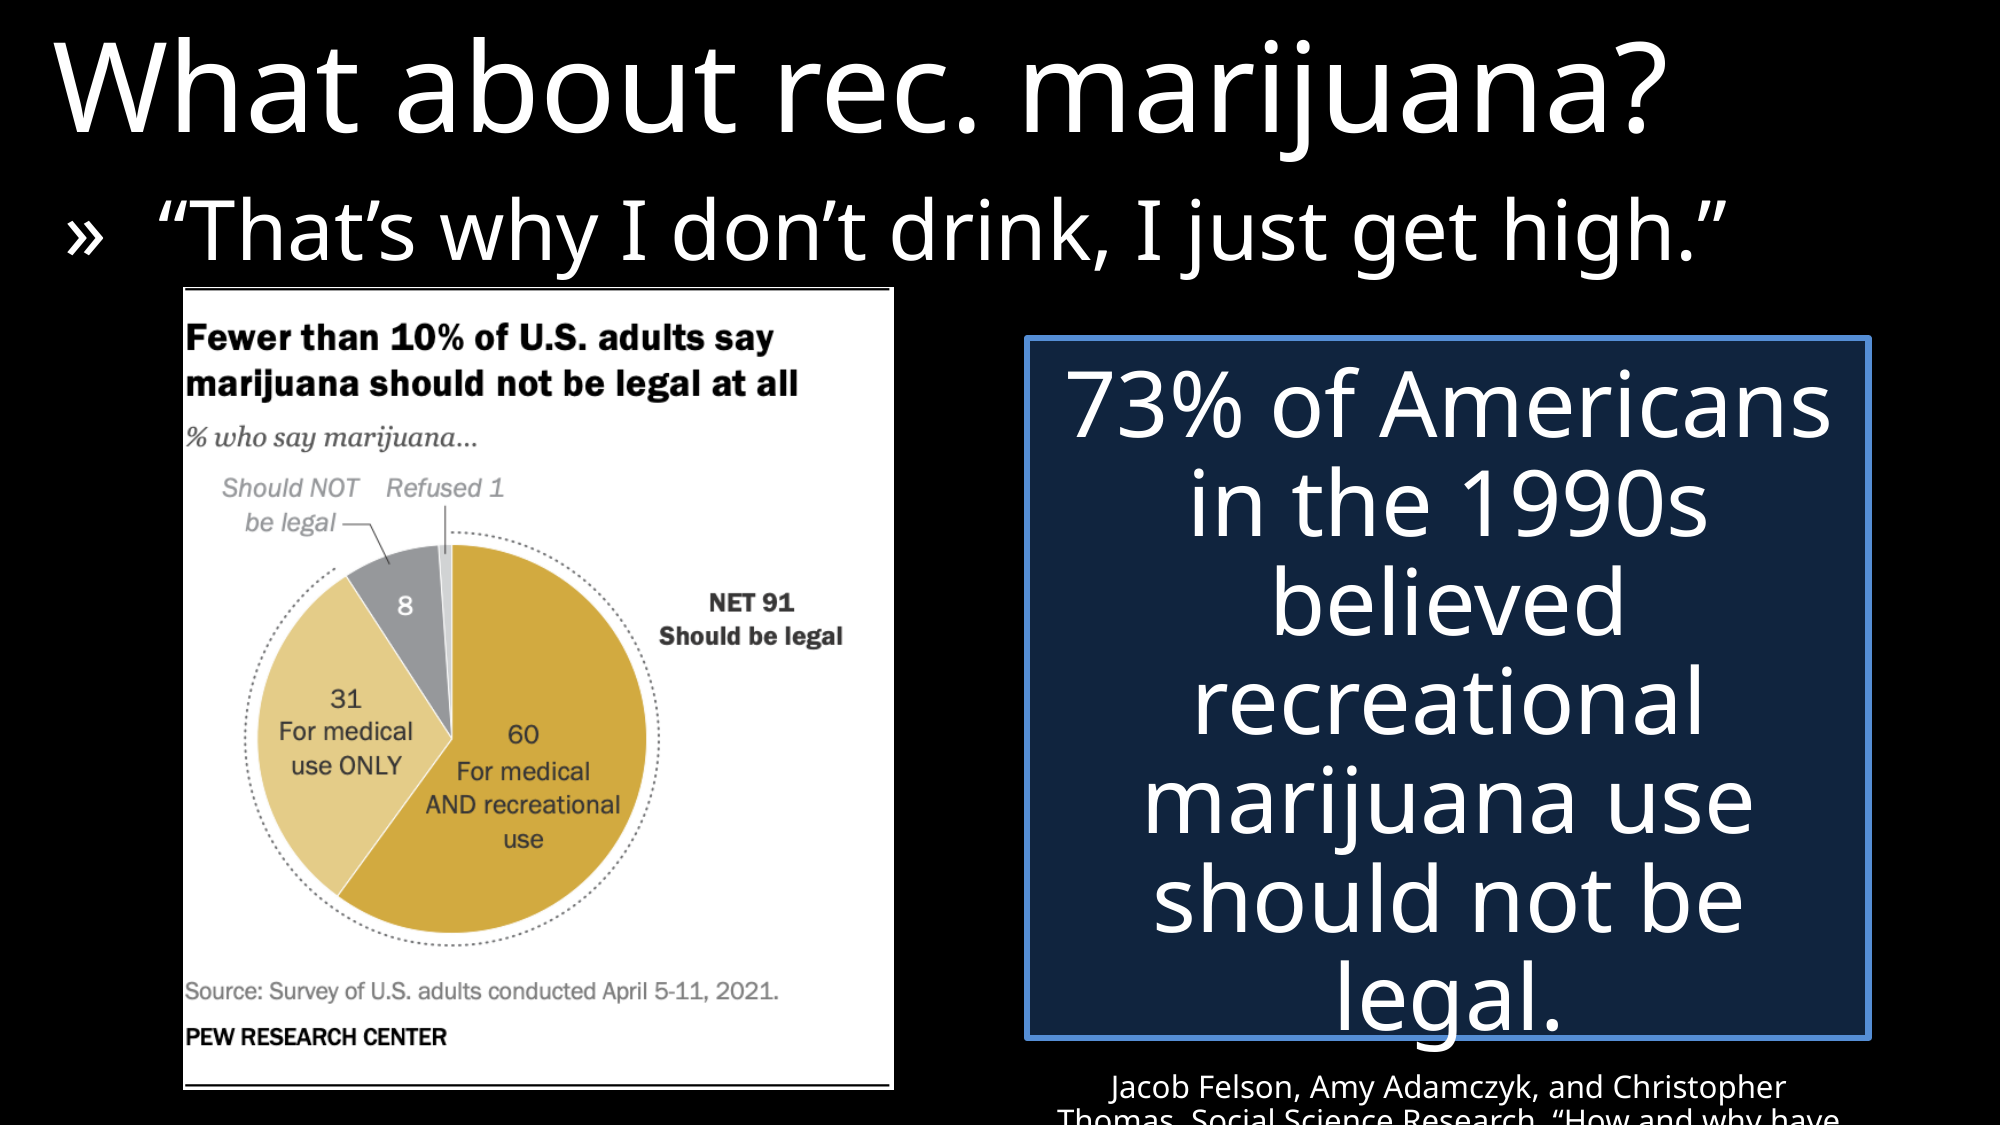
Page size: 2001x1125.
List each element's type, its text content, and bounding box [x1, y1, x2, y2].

picture [182, 286, 894, 1090]
text_box 73% of Americans in the 1990s believed recreational marijuana use should not be legal. Jacob Felson, Amy Adamczyk, and Christopher Thomas, Social Science Research, “How and why have attitudes about cannabis legalization changed so much?” Volume 78, February 2019, pp 12-27 [1031, 350, 1868, 1125]
text_box What about rec. marijuana? [37, 0, 2000, 165]
text_box [1027, 338, 1869, 1039]
text_box » “That’s why I don’t drink, I just get high.” [49, 181, 1913, 286]
